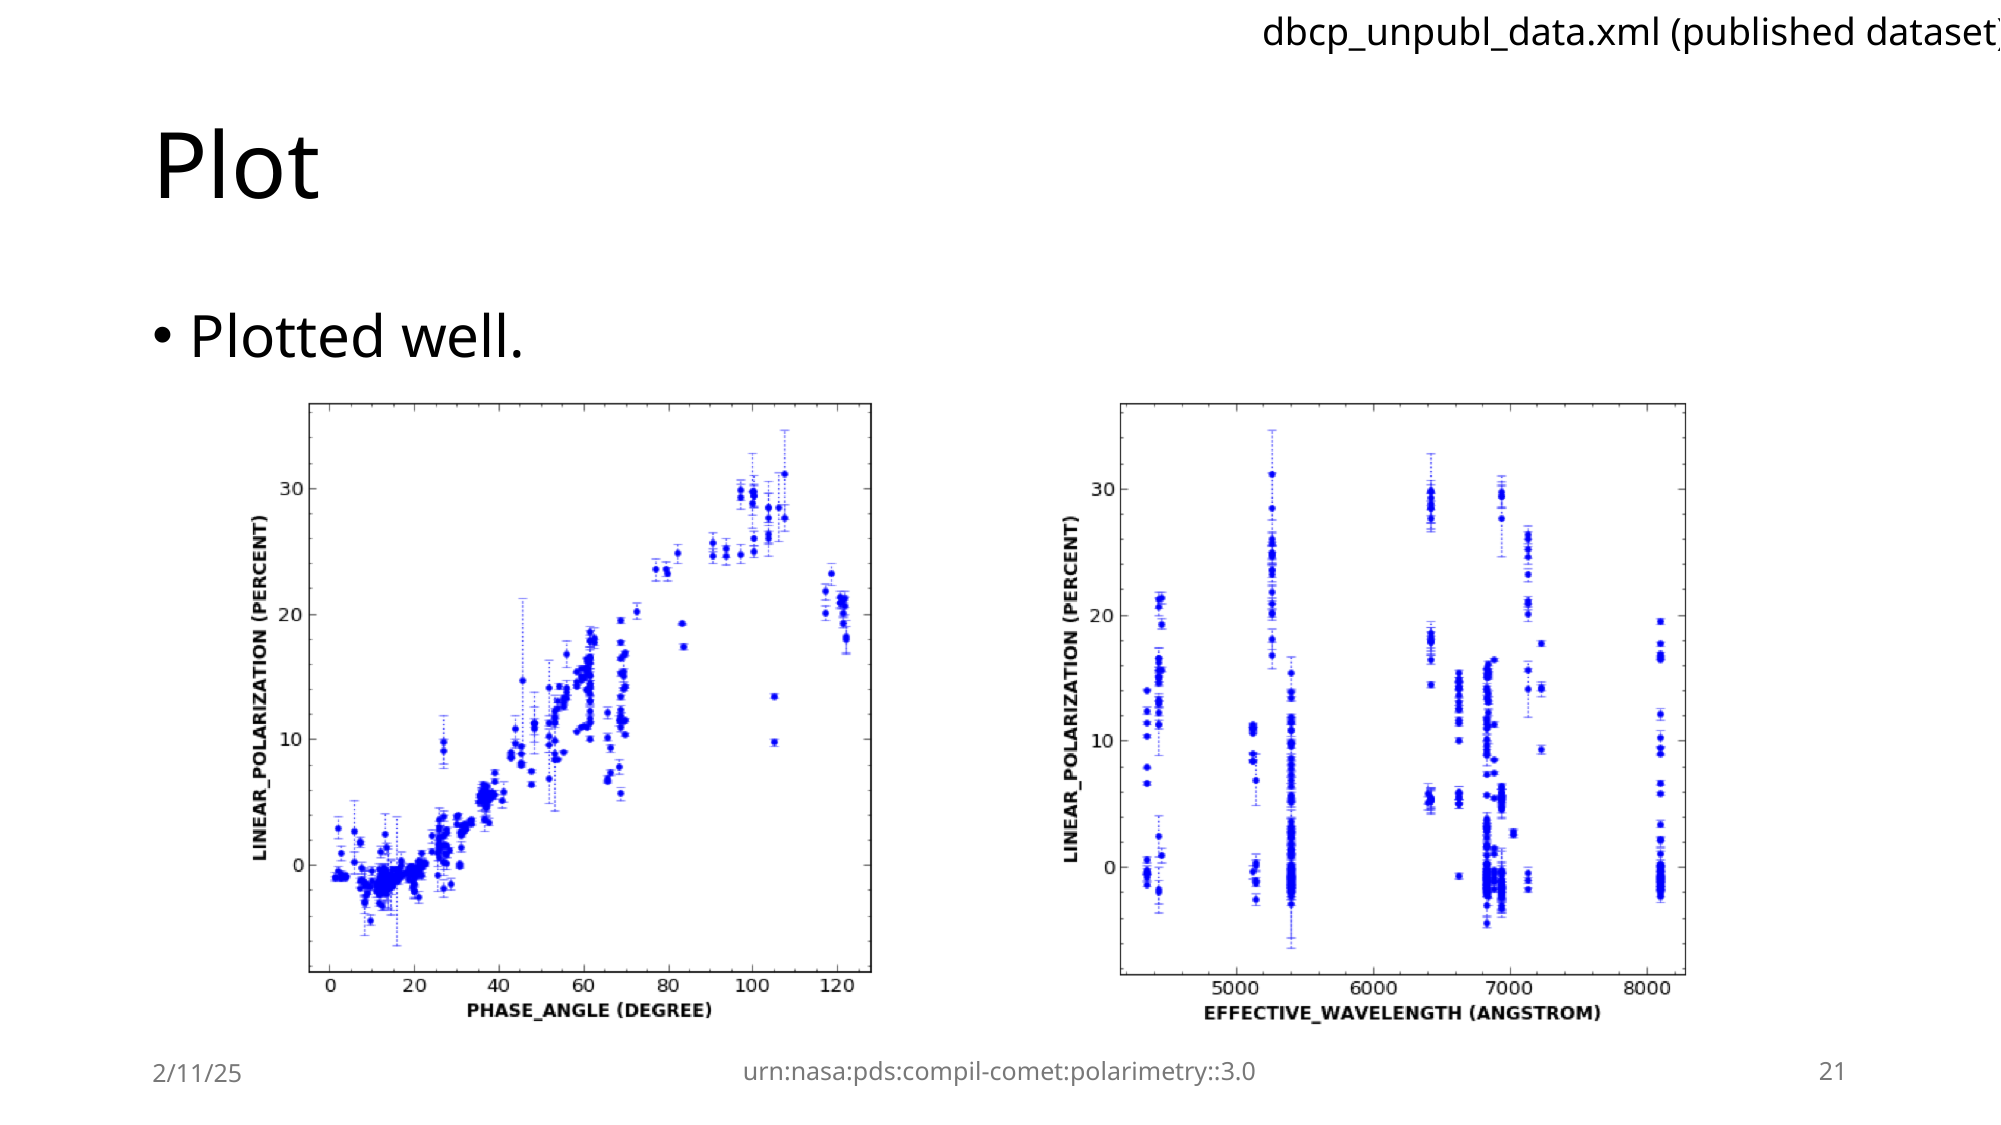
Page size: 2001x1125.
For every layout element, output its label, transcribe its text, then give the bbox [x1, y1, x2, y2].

text_box dbcp_unpubl_data.xml (published dataset) [1247, 0, 2000, 60]
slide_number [137, 1042, 588, 1103]
title Plot [137, 59, 1863, 278]
slide_number 21 [1412, 1042, 1863, 1103]
footer urn:nasa:pds:compil-comet:polarimetry::3.0 [662, 1042, 1338, 1103]
picture [1043, 390, 1708, 1031]
picture [228, 390, 890, 1031]
list Plotted well. [137, 299, 1863, 1014]
